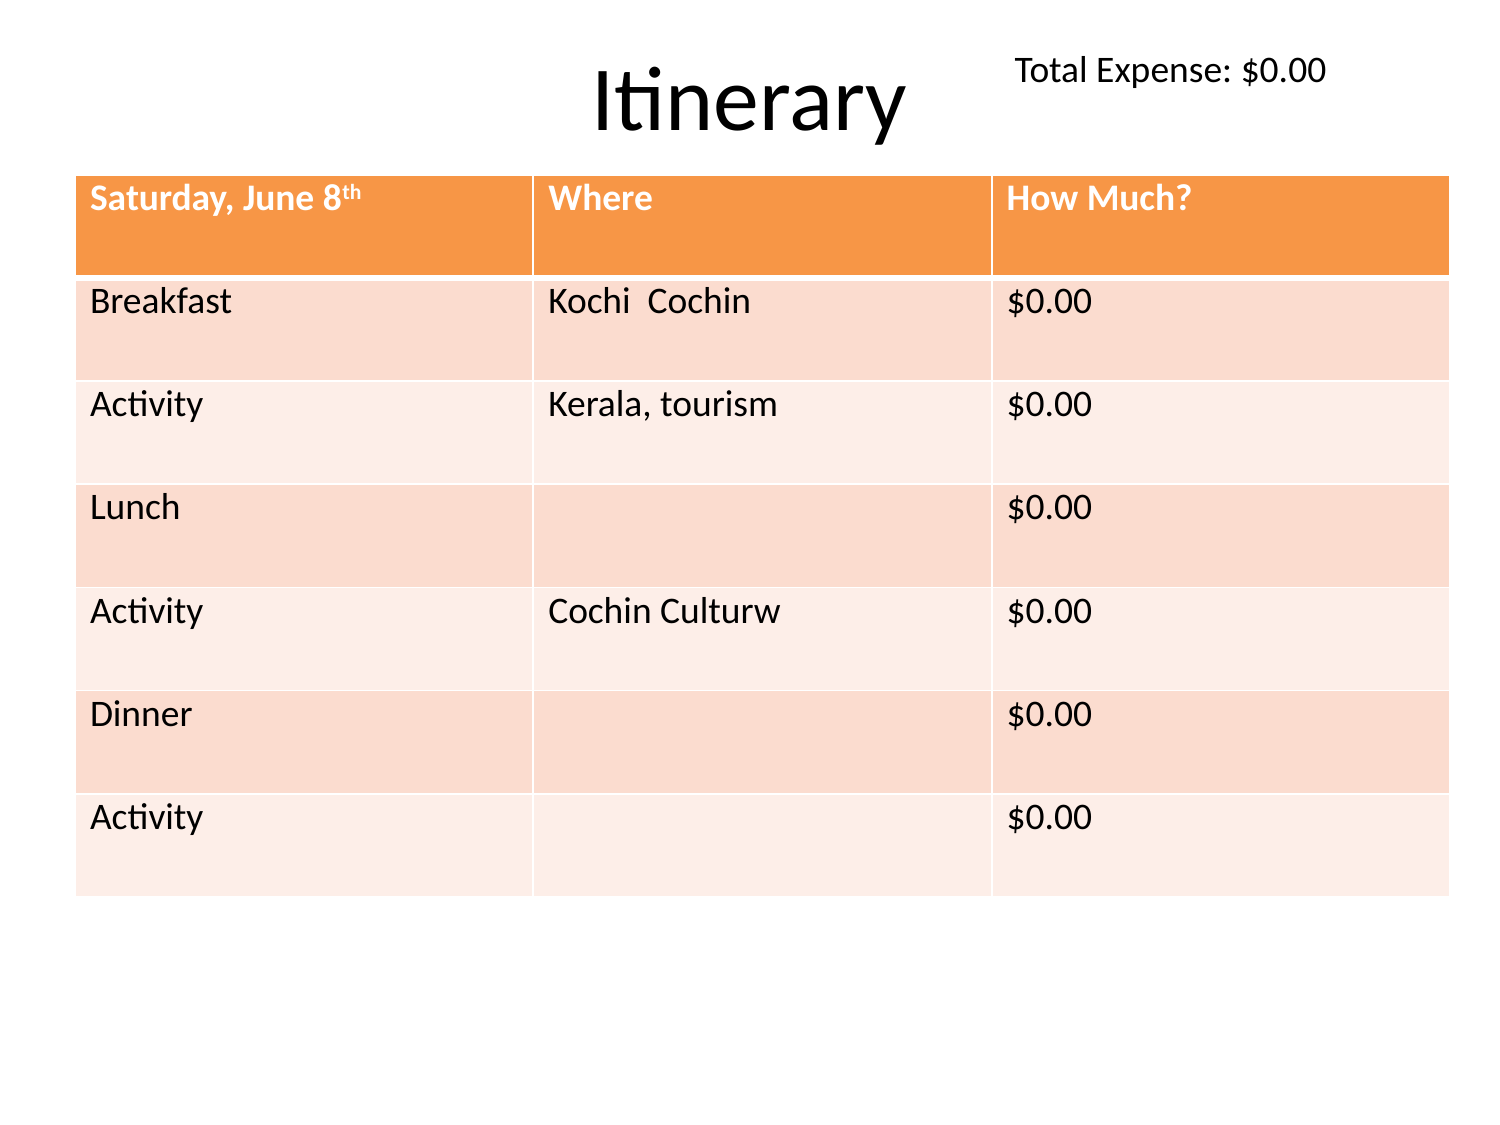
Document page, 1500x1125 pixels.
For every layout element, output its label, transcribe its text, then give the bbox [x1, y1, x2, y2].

table_cell Kerala, tourism [534, 382, 991, 483]
text_box Total Expense: $0.00 [999, 37, 1463, 98]
table_cell $0.00 [993, 382, 1449, 483]
table_cell Dinner [76, 691, 532, 793]
table_cell Breakfast [76, 281, 532, 380]
table_cell $0.00 [993, 485, 1449, 587]
table_cell Activity [76, 382, 532, 483]
table_cell Activity [76, 588, 532, 690]
table_cell Kochi Cochin [534, 281, 991, 380]
table_cell $0.00 [993, 281, 1449, 380]
title Itinerary [75, 0, 1425, 174]
table_cell [534, 795, 991, 896]
table_cell Lunch [76, 485, 532, 587]
table_cell $0.00 [993, 588, 1449, 690]
table_cell Activity [76, 795, 532, 896]
table_header Saturday, June 8th [76, 176, 532, 275]
table_header How Much? [993, 176, 1449, 275]
table_cell $0.00 [993, 795, 1449, 896]
table_header Where [534, 176, 991, 275]
table_cell [534, 691, 991, 793]
table_cell $0.00 [993, 691, 1449, 793]
table_cell Cochin Culturw [534, 588, 991, 690]
table_cell [534, 485, 991, 587]
